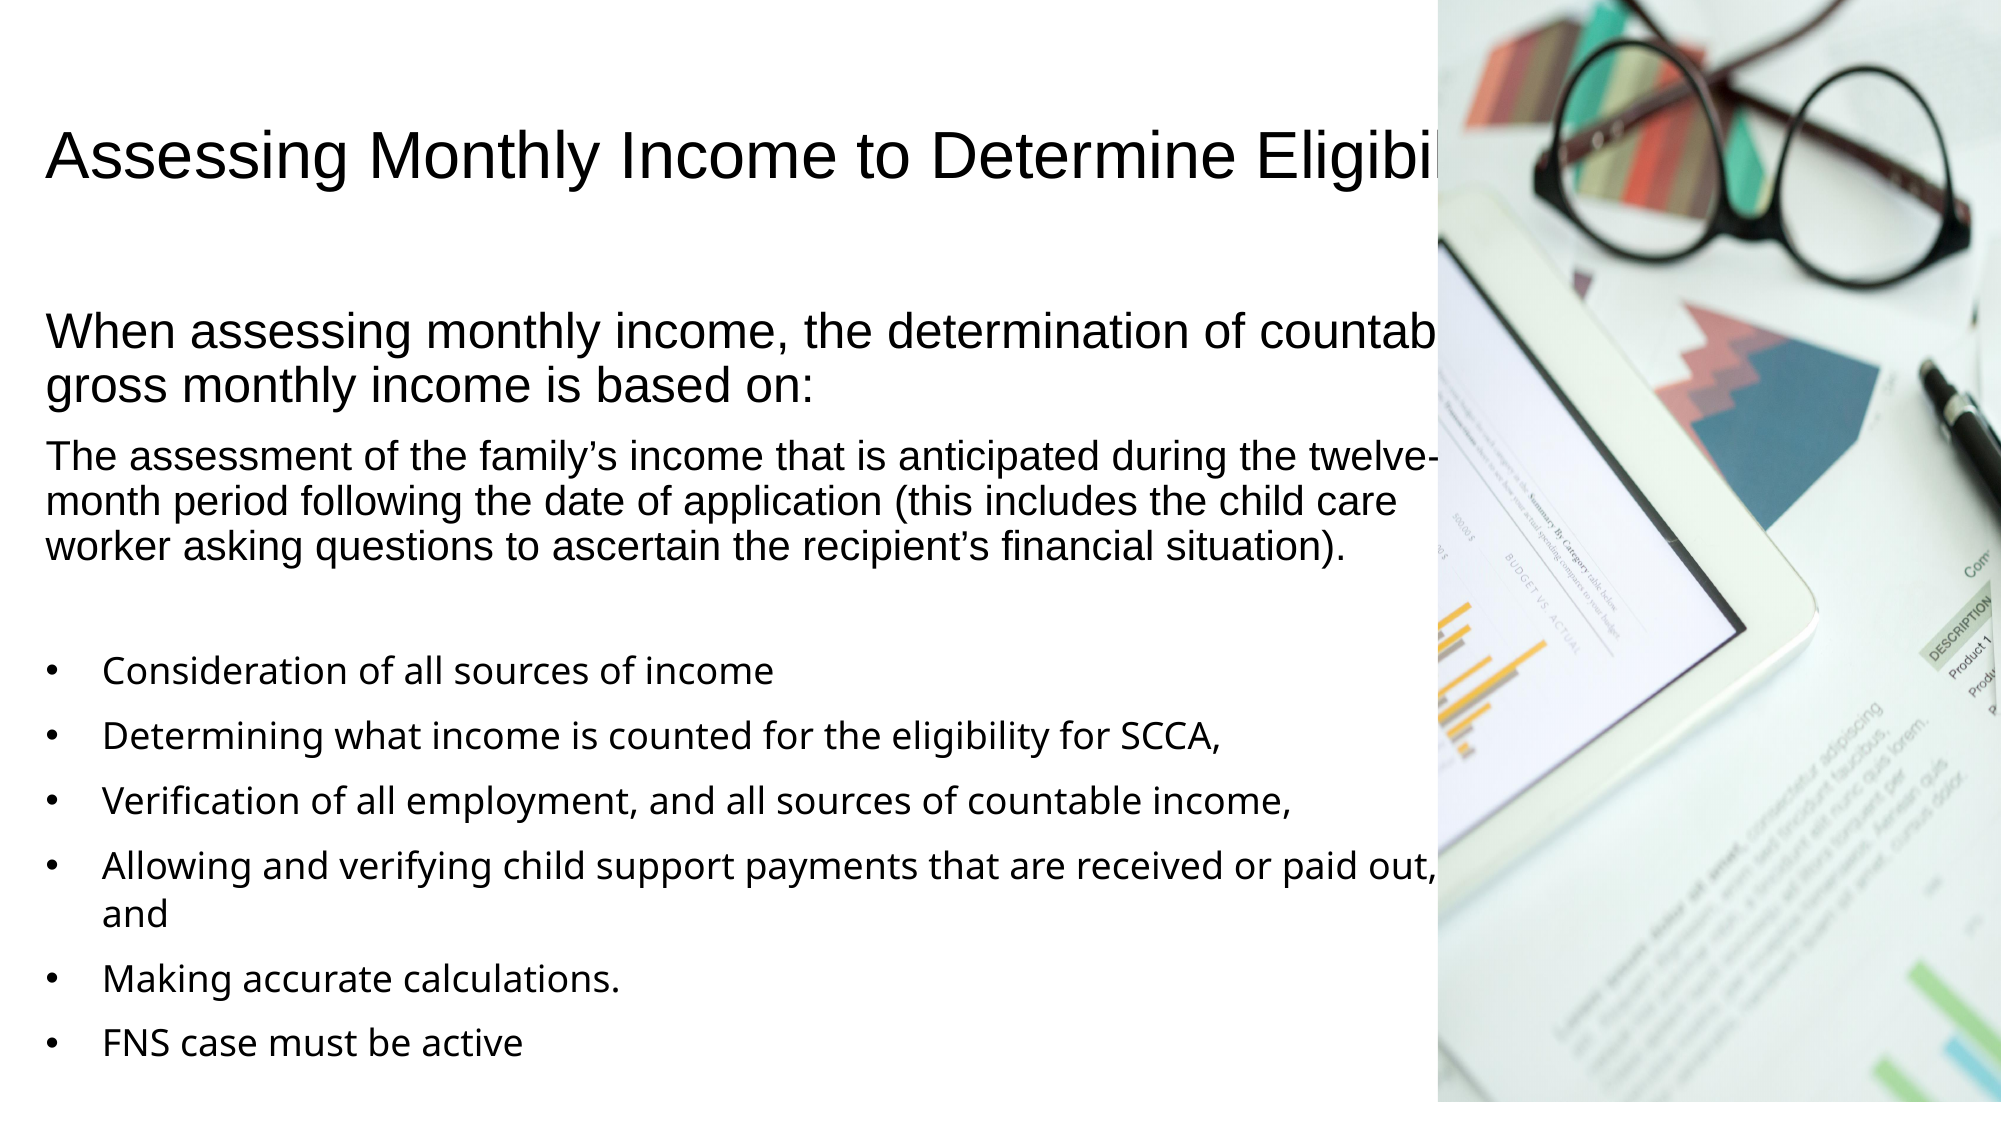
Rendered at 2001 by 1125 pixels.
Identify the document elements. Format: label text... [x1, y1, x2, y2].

title Assessing Monthly Income to Determine Eligibility [30, 39, 1437, 242]
list When assessing monthly income, the determination of countable gross monthly income is based on: The assessment of the family’s income that is anticipated during the twelve-month period following the date of application (this includes the child care worker asking questions to ascertain the recipient’s financial situation). Consideration of all sources of income Determining what income is counted for the eligibility for SCCA, Verification of all employment, and all sources of countable income, Allowing and verifying child support payments that are received or paid out, and Making accurate calculations. FNS case must be active [30, 242, 1437, 1086]
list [1437, 0, 2000, 1103]
